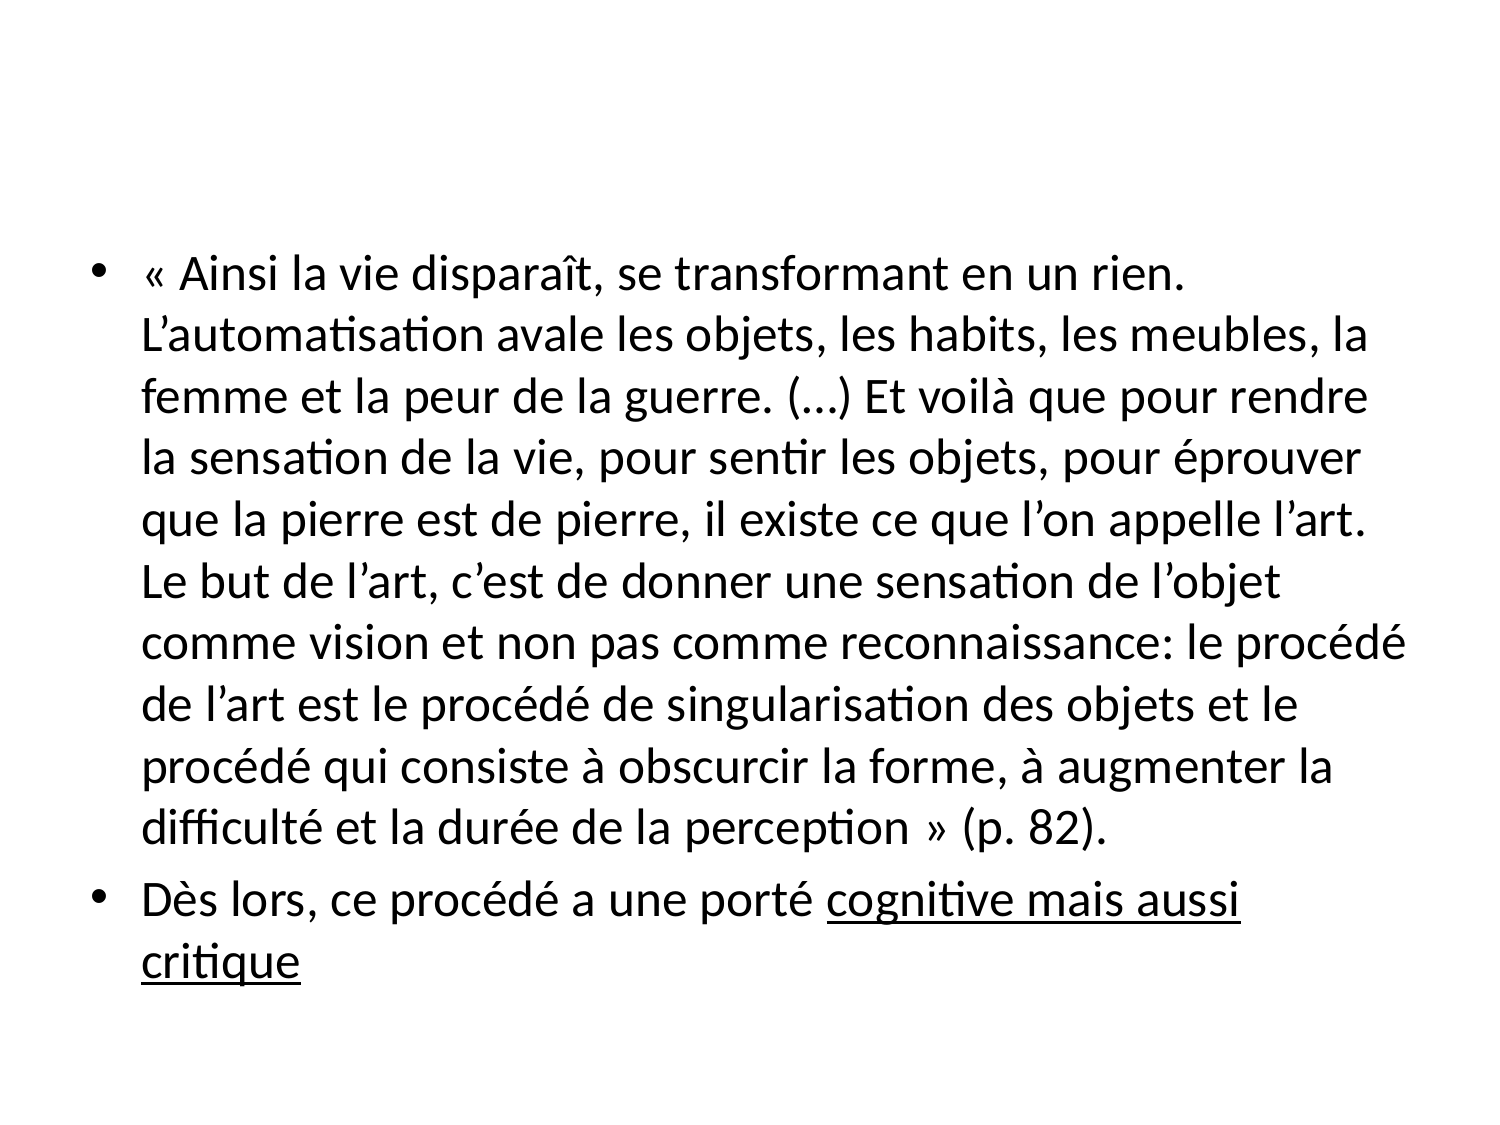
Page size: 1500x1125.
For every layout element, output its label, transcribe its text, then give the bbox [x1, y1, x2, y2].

list « Ainsi la vie disparaît, se transformant en un rien. L’automatisation avale les objets, les habits, les meubles, la femme et la peur de la guerre. (…) Et voilà que pour rendre la sensation de la vie, pour sentir les objets, pour éprouver que la pierre est de pierre, il existe ce que l’on appelle l’art. Le but de l’art, c’est de donner une sensation de l’objet comme vision et non pas comme reconnaissance: le procédé de l’art est le procédé de singularisation des objets et le procédé qui consiste à obscurcir la forme, à augmenter la difficulté et la durée de la perception » (p. 82). Dès lors, ce procédé a une porté cognitive mais aussi critique [75, 159, 1425, 1005]
